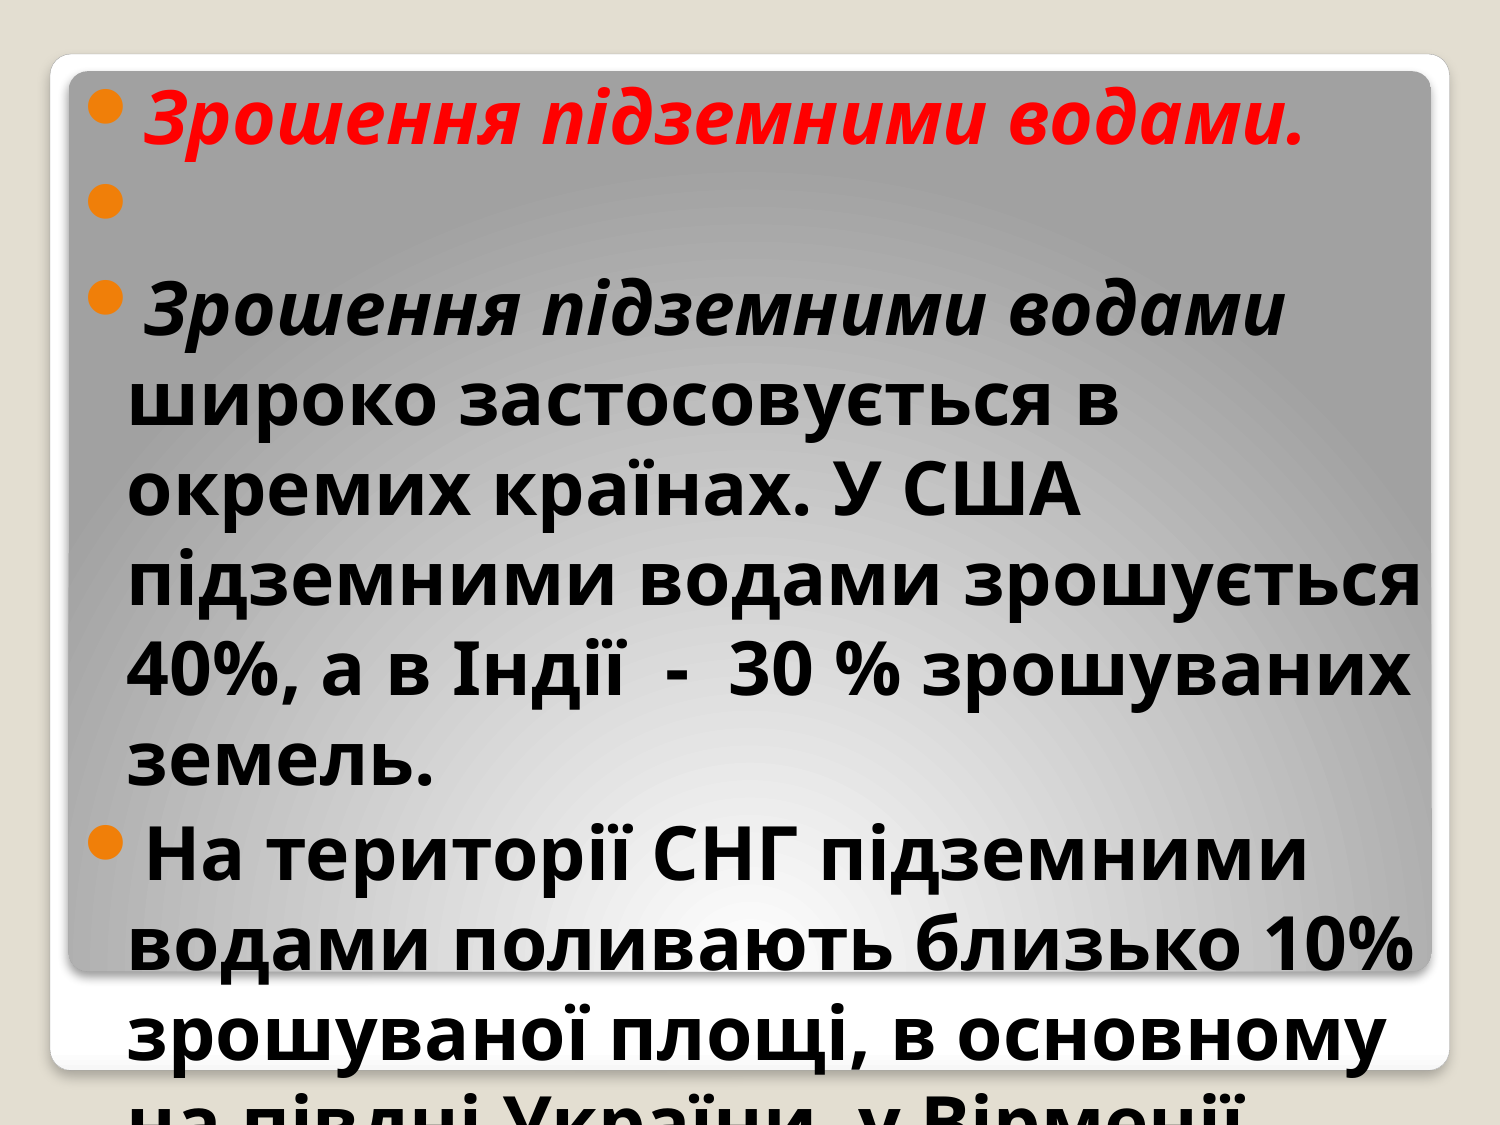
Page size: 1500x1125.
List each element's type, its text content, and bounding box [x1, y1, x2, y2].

list Зрошення підземними водами. Зрошення підземними водами широко застосовується в окремих країнах. У США підземними водами зрошується 40%, а в Індії - 30 % зрошуваних земель. На території СНГ підземними водами поливають близько 10% зрошуваної площі, в основному на півдні України, у Вірменії, Азербайджані, Туркменії. [53, 54, 1471, 1071]
